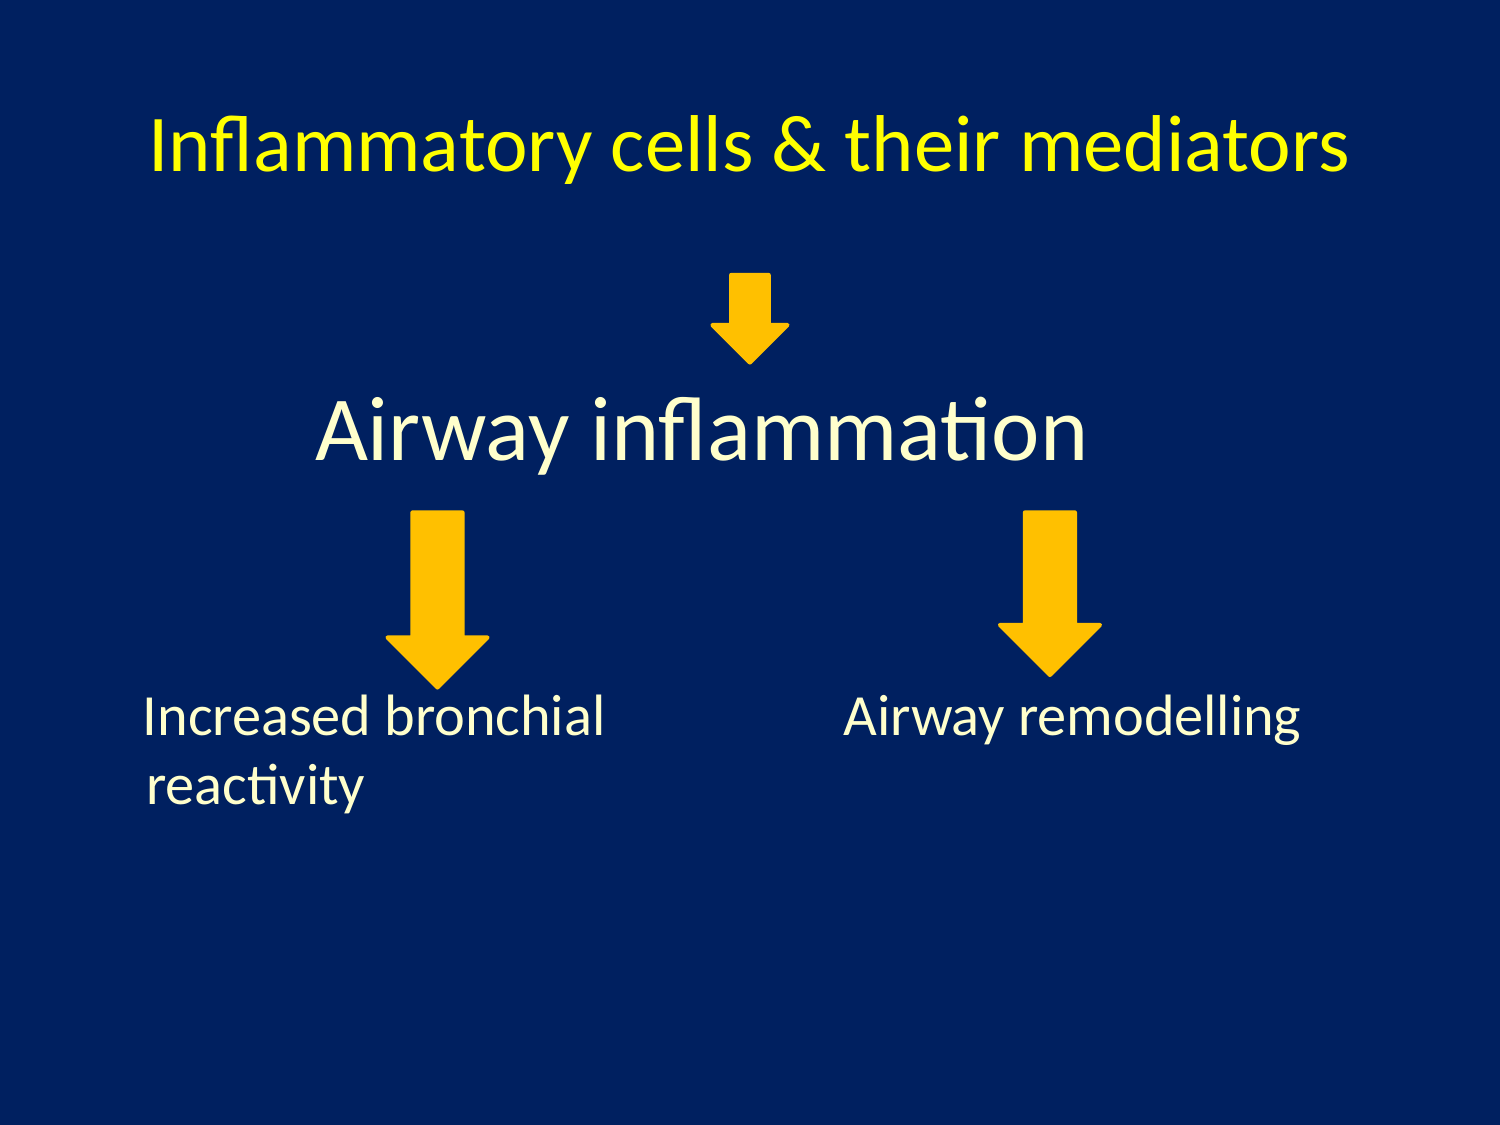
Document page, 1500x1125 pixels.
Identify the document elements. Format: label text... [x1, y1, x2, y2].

text_box [712, 274, 788, 363]
text_box [999, 512, 1100, 675]
text_box [387, 512, 488, 688]
title Inflammatory cells & their mediators [75, 45, 1425, 233]
list Airway inflammation Increased bronchial Airway remodelling reactivity [75, 262, 1425, 1005]
